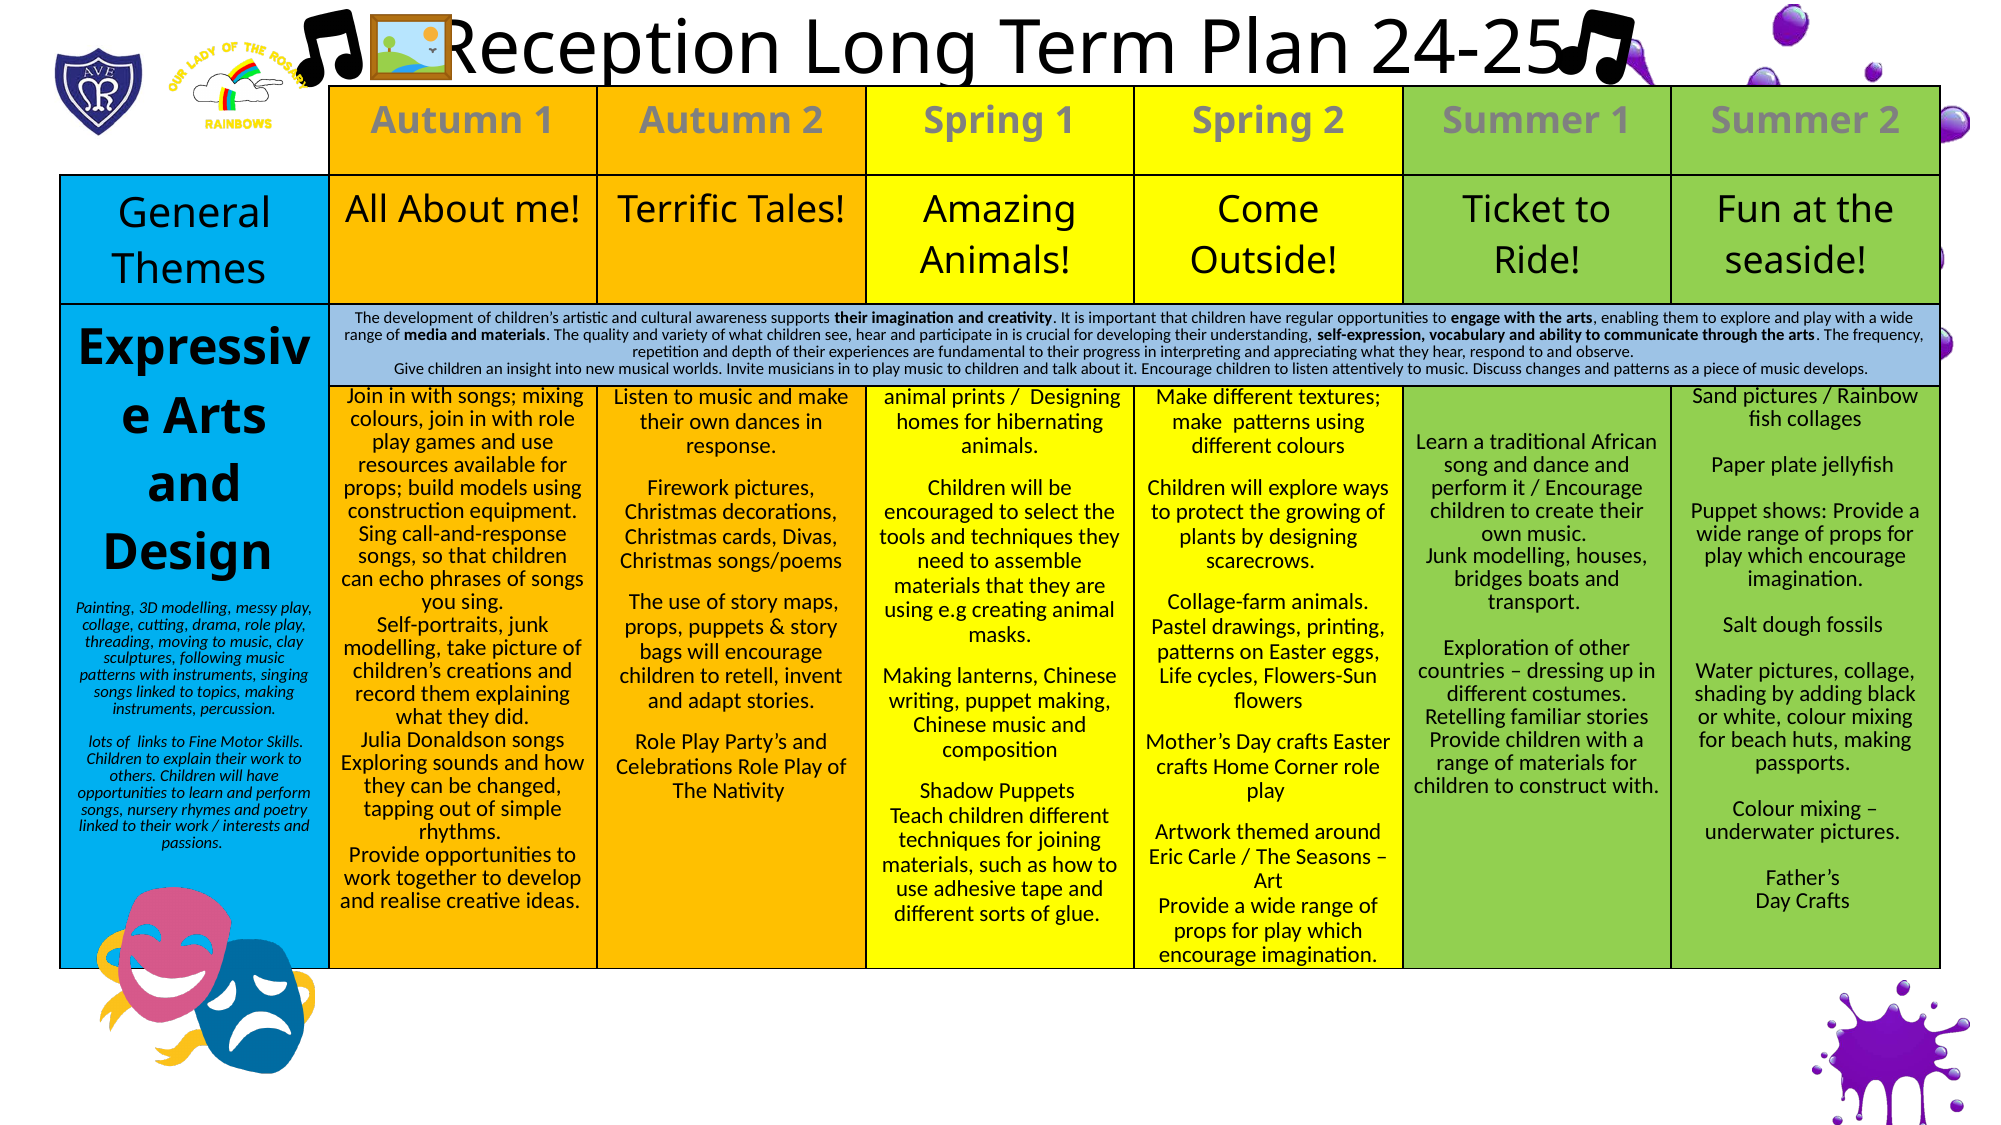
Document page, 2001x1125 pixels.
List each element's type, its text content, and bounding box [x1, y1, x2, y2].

picture [208, 981, 236, 1010]
picture [167, 8, 366, 142]
picture [1544, 4, 1970, 454]
table_cell The development of children’s artistic and cultural awareness supports their imagination and creativity. It is important that children have regular opportunities to engage with the arts, enabling them to explore and play with a wide range of media and materials. The quality and variety of what children see, hear and participate in is crucial for developing their understanding, self-expression, vocabulary and ability to communicate through the arts. The frequency, repetition and depth of their experiences are fundamental to their progress in interpreting and appreciating what they hear, respond to and observe. Give children an insight into new musical worlds. Invite musicians in to play music to children and talk about it. Encourage children to listen attentively to music. Discuss changes and patterns as a piece of music develops. [330, 305, 1544, 385]
table_cell Terrific Tales! [598, 176, 865, 303]
picture [230, 1012, 290, 1051]
table_cell Learn a traditional African song and dance and perform it / Encourage children to create their own music. Junk modelling, houses, bridges boats and transport. Exploration of other countries – dressing up in different costumes. Retelling familiar stories Provide children with a range of materials for children to construct with. [1404, 387, 1670, 968]
picture [254, 976, 286, 995]
table_header Spring 1 [867, 87, 1133, 174]
table_cell Join in with songs; mixing colours, join in with role play games and use resources available for props; build models using construction equipment. Sing call-and-response songs, so that children can echo phrases of songs you sing. Self-portraits, junk modelling, take picture of children’s creations and record them explaining what they did. Julia Donaldson songs Exploring sounds and how they can be changed, tapping out of simple rhythms. Provide opportunities to work together to develop and realise creative ideas. [330, 387, 596, 968]
picture [1812, 980, 1970, 1125]
table_cell Make different textures; make patterns using different colours Children will explore ways to protect the growing of plants by designing scarecrows. Collage-farm animals. Pastel drawings, printing, patterns on Easter eggs, Life cycles, Flowers-Sun flowers Mother’s Day crafts Easter crafts Home Corner role play Artwork themed around Eric Carle / The Seasons – Art Provide a wide range of props for play which encourage imagination. [1135, 387, 1402, 968]
table_cell Ticket to Ride! [1404, 176, 1544, 303]
table_header Spring 2 [1135, 87, 1402, 174]
table_cell All About me! [330, 176, 596, 303]
picture [370, 6, 452, 88]
table_header [60, 86, 328, 174]
text_box Reception Long Term Plan 24-25 [137, 0, 1863, 86]
picture [46, 45, 151, 150]
table_cell animal prints / Designing homes for hibernating animals. Children will be encouraged to select the tools and techniques they need to assemble materials that they are using e.g creating animal masks. Making lanterns, Chinese writing, puppet making, Chinese music and composition Shadow Puppets Teach children different techniques for joining materials, such as how to use adhesive tape and different sorts of glue. [867, 387, 1133, 968]
table_cell General Themes [61, 176, 328, 303]
table_cell Amazing Animals! [867, 176, 1133, 303]
table_cell Listen to music and make their own dances in response. Firework pictures, Christmas decorations, Christmas cards, Divas, Christmas songs/poems The use of story maps, props, puppets & story bags will encourage children to retell, invent and adapt stories. Role Play Party’s and Celebrations Role Play of The Nativity [598, 387, 865, 968]
table_cell Expressive Arts and Design Painting, 3D modelling, messy play, collage, cutting, drama, role play, threading, moving to music, clay sculptures, following music patterns with instruments, singing songs linked to topics, making instruments, percussion. lots of links to Fine Motor Skills. Children to explain their work to others. Children will have opportunities to learn and perform songs, nursery rhymes and poetry linked to their work / interests and passions. [61, 305, 328, 968]
table_header Summer 1 [1404, 87, 1544, 174]
table_cell Come Outside! [1135, 176, 1402, 303]
picture [96, 888, 315, 1089]
table_header Autumn 1 [330, 87, 596, 174]
table_header Autumn 2 [598, 87, 865, 174]
table_cell Sand pictures / Rainbow fish collages Paper plate jellyfish Puppet shows: Provide a wide range of props for play which encourage imagination. Salt dough fossils Water pictures, collage, shading by adding black or white, colour mixing for beach huts, making passports. Colour mixing – underwater pictures. Father’s Day Crafts [1672, 454, 1939, 968]
